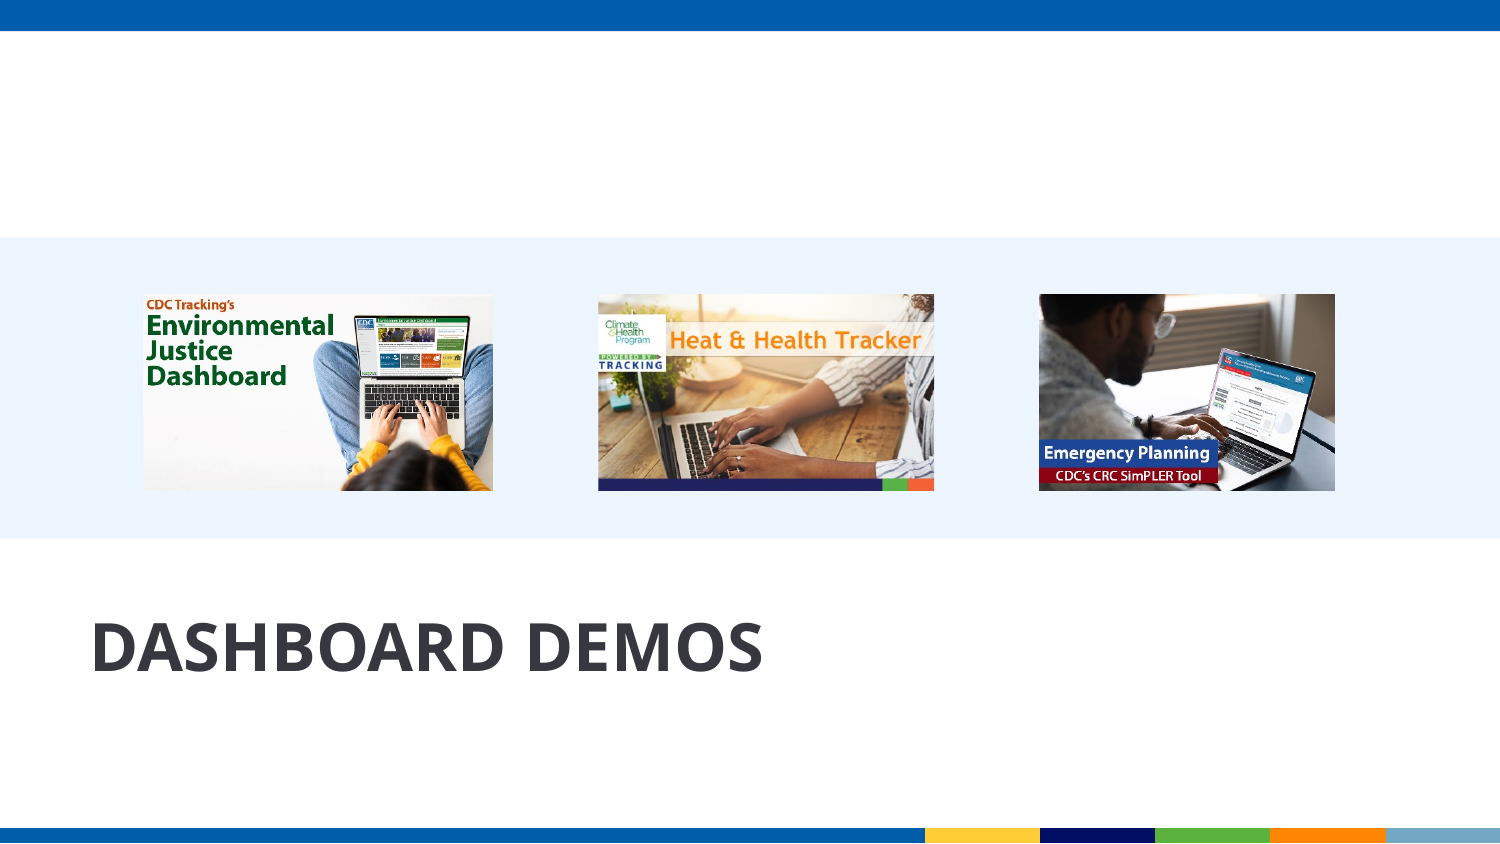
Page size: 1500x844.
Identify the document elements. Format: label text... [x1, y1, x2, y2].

text_box [0, 235, 1500, 541]
picture [597, 293, 935, 491]
picture [1039, 293, 1335, 491]
title DASHBOARD DEMOS [75, 549, 1436, 693]
picture [143, 293, 493, 491]
